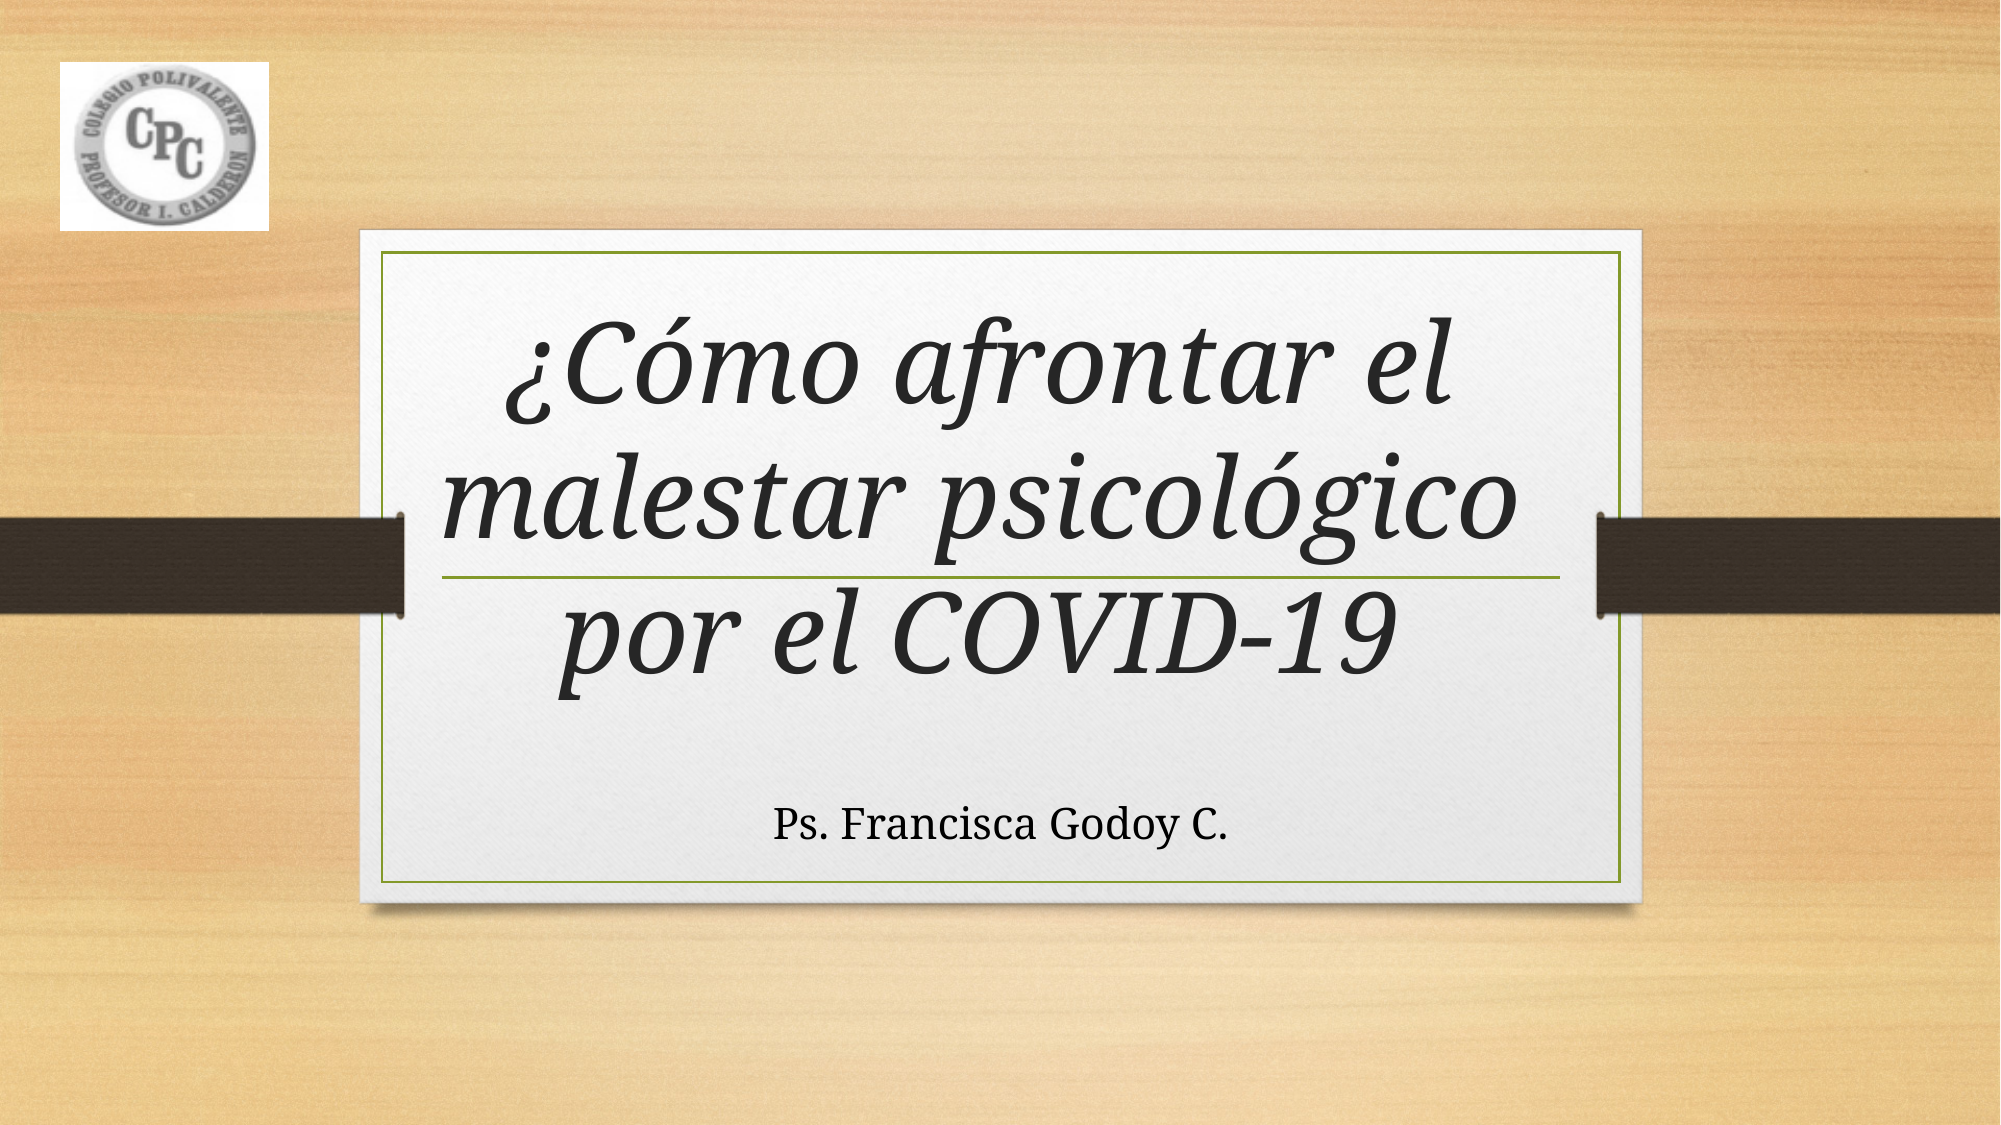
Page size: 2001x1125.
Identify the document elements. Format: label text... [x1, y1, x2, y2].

picture [0, 0, 2001, 1125]
title ¿Cómo afrontar el malestar psicológico por el COVID-19 [367, 90, 1594, 704]
subtitle Ps. Francisca Godoy C. [441, 788, 1560, 857]
